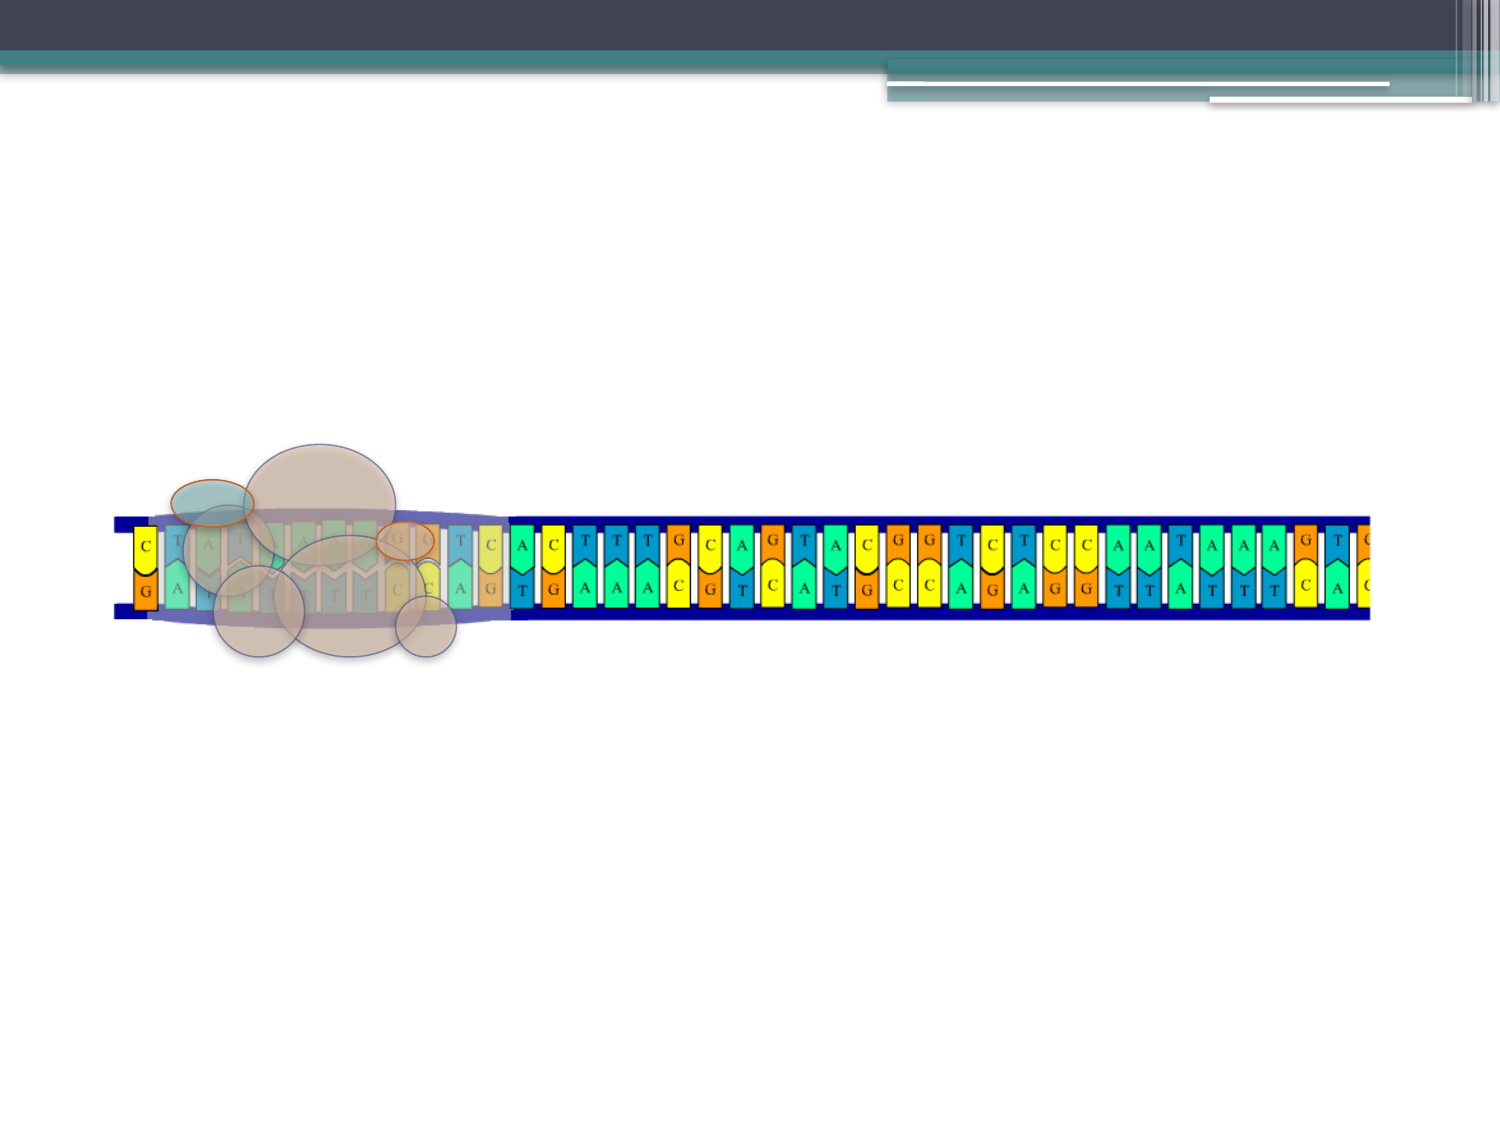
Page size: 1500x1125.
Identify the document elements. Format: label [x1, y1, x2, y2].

picture [457, 491, 1383, 636]
text_box [182, 444, 457, 658]
picture [100, 491, 182, 636]
